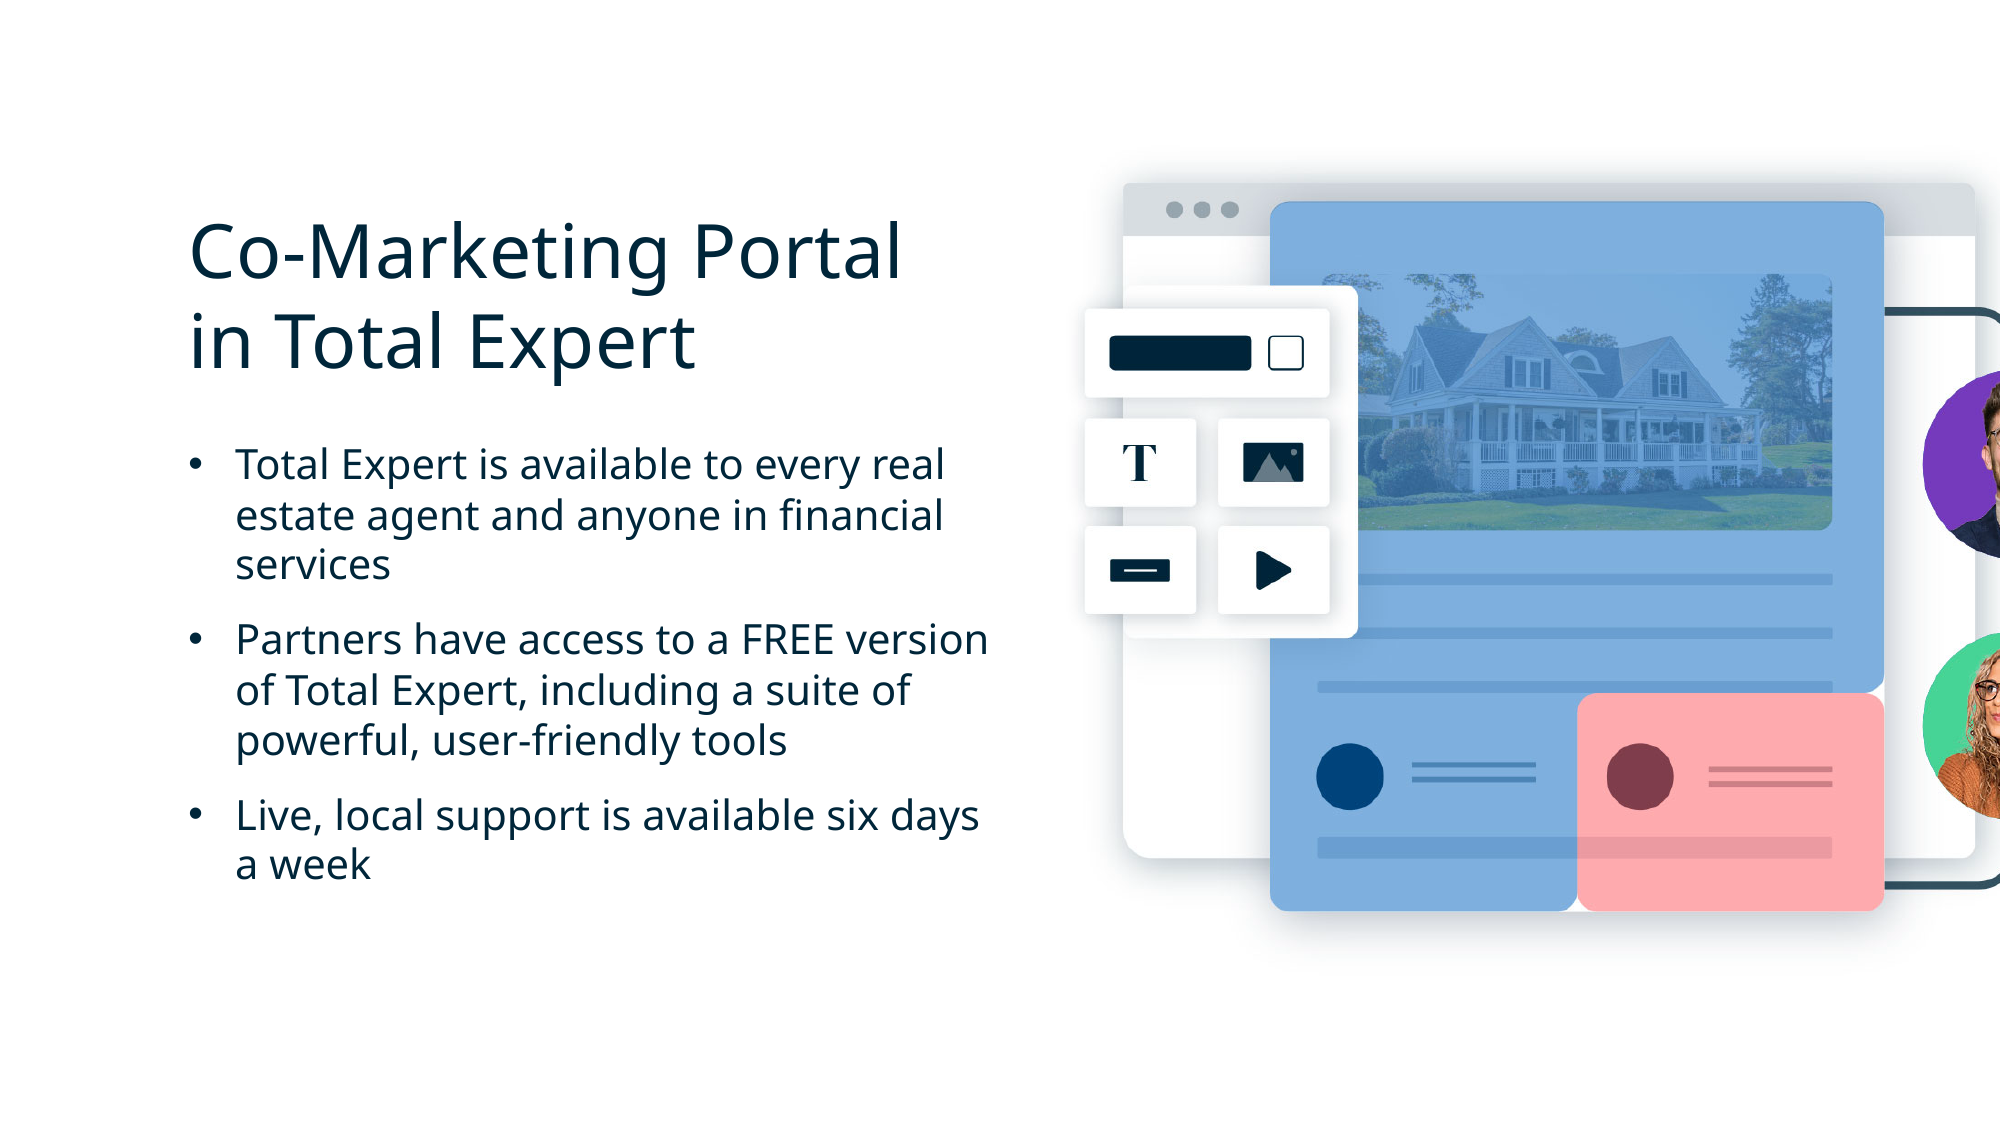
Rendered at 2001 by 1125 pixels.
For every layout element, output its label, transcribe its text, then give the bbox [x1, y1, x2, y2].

text_box Total Expert is available to every real estate agent and anyone in financial services Partners have access to a FREE version of Total Expert, including a suite of powerful, user-friendly tools Live, local support is available six days a week [173, 430, 1026, 896]
text_box Co-Marketing Portal in Total Expert [173, 196, 1055, 295]
picture [1055, 0, 2000, 1125]
